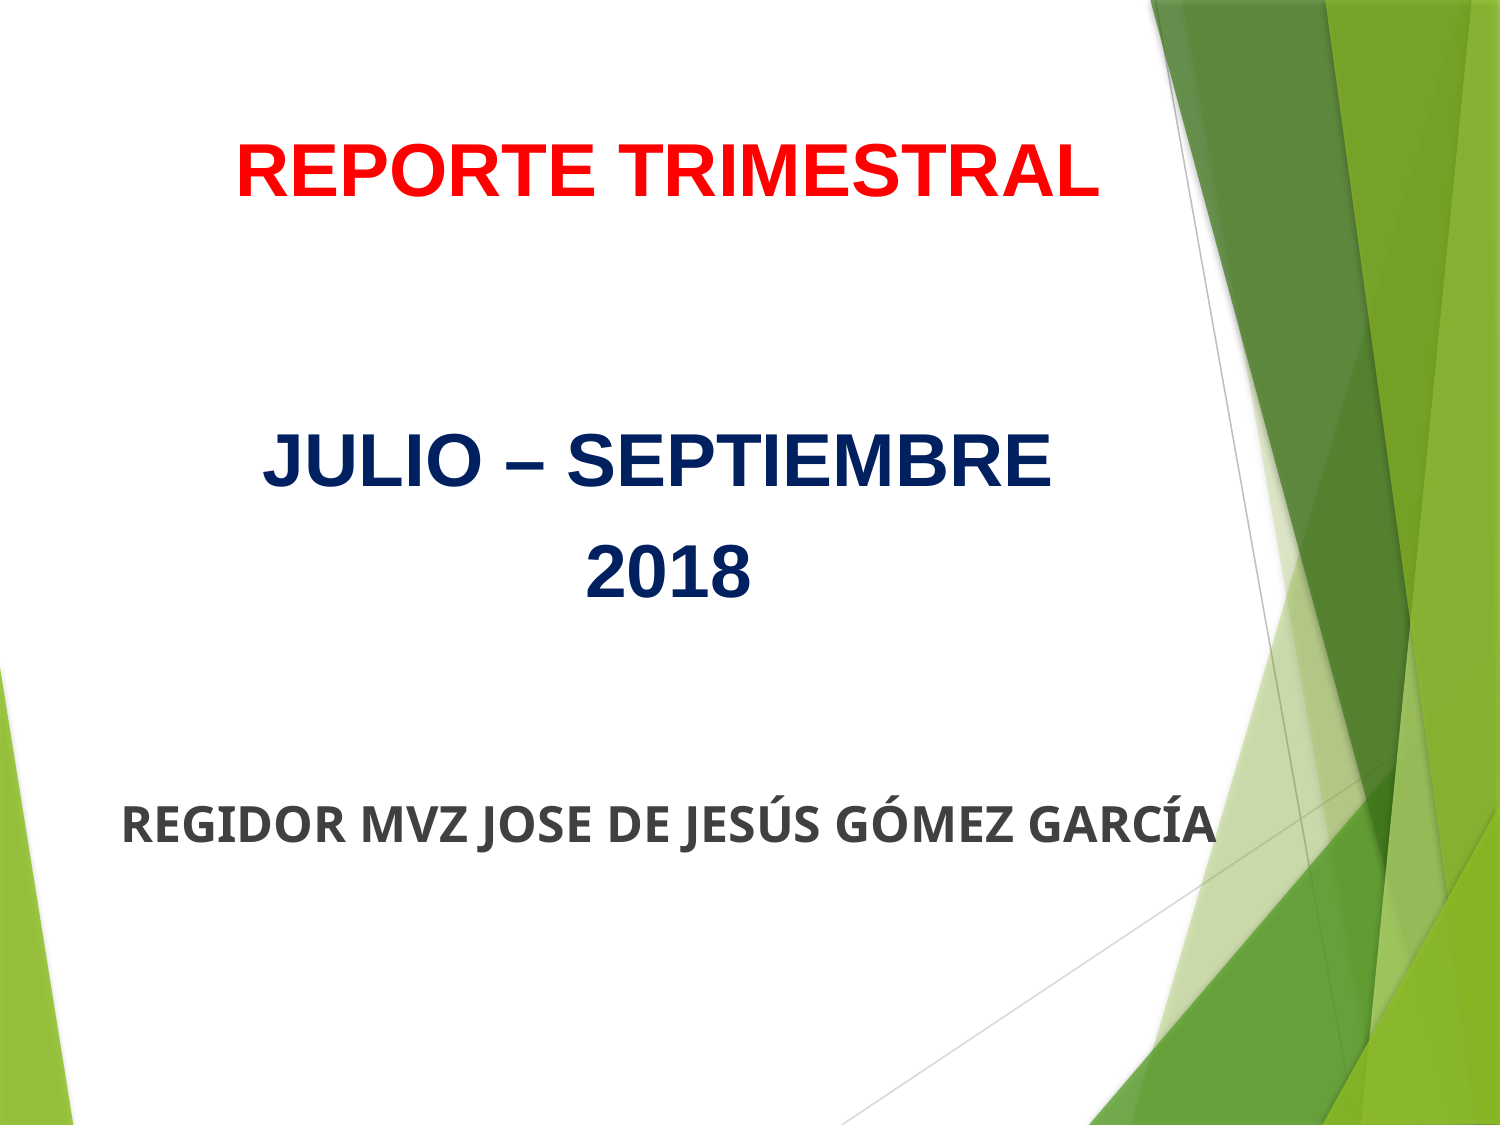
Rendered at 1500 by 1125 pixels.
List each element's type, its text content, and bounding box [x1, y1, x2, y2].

list REPORTE TRIMESTRAL JULIO – SEPTIEMBRE 2018 REGIDOR MVZ JOSE DE JESÚS GÓMEZ GARCÍA [75, 113, 1263, 1059]
